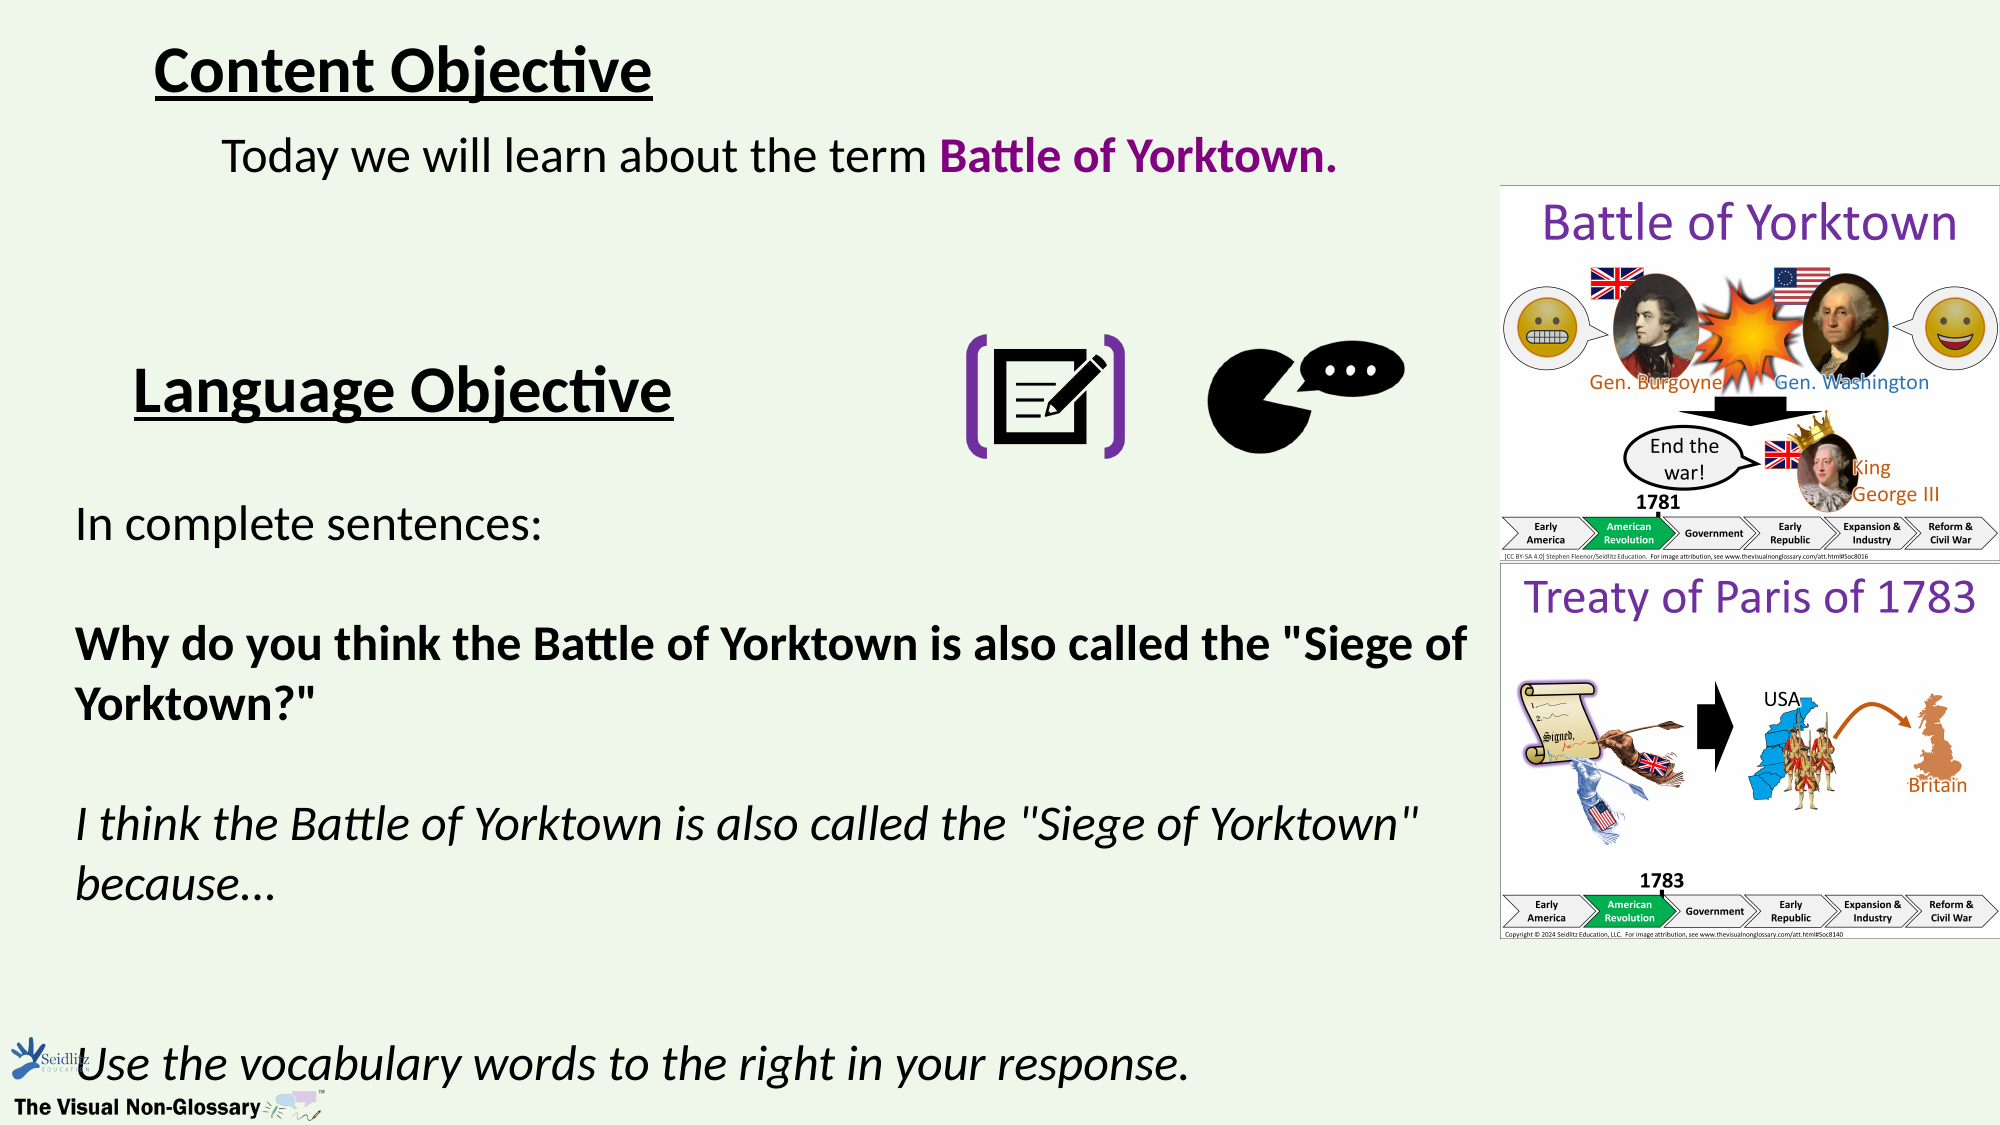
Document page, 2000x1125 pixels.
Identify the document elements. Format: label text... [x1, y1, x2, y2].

picture [1499, 185, 2000, 562]
picture [0, 1034, 328, 1125]
text_box Content Objective [139, 17, 669, 113]
text_box Language Objective [119, 338, 689, 434]
text_box Today we will learn about the term Battle of Yorktown. [206, 115, 1354, 191]
picture [1207, 340, 1405, 454]
picture [1499, 563, 2000, 940]
picture [965, 334, 1126, 460]
text_box In complete sentences: Why do you think the Battle of Yorktown is also called the "Siege of Yorktown?" I think the Battle of Yorktown is also called the "Siege of Yorktown" because... Use the vocabulary words to the right in your response. [59, 437, 1500, 1098]
